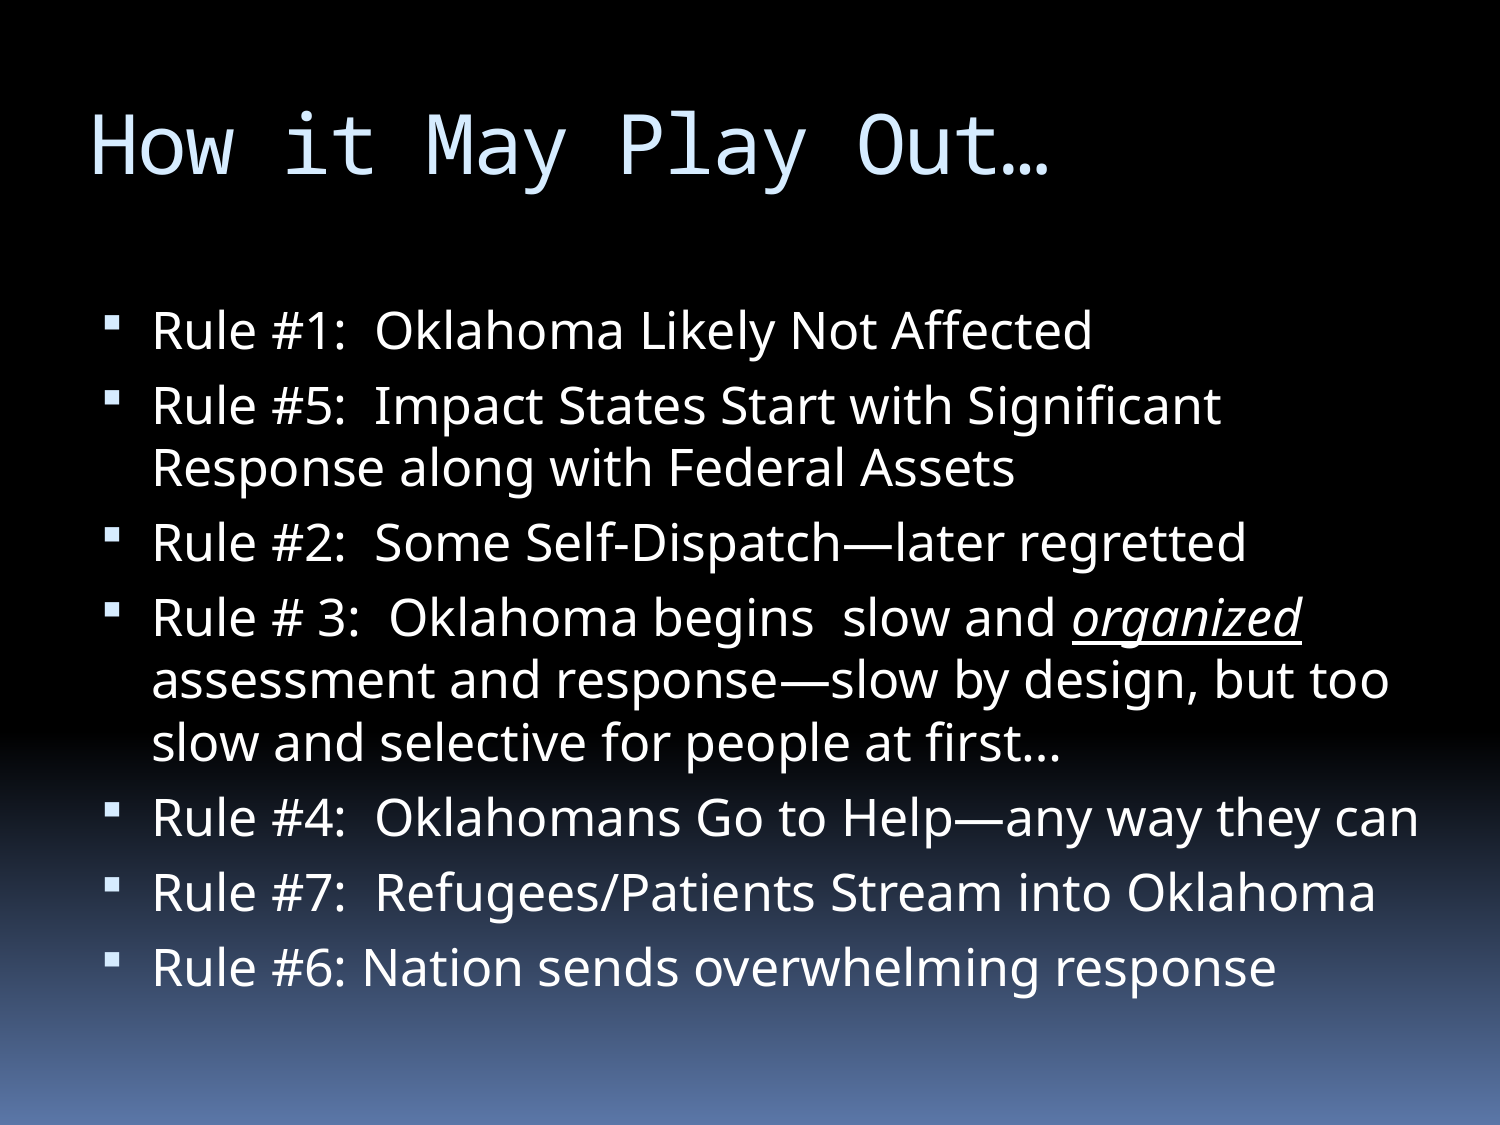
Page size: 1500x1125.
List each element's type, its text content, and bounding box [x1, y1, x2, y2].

list Rule #1: Oklahoma Likely Not Affected Rule #5: Impact States Start with Significant Response along with Federal Assets Rule #2: Some Self-Dispatch—later regretted Rule # 3: Oklahoma begins slow and organized assessment and response—slow by design, but too slow and selective for people at first… Rule #4: Oklahomans Go to Help—any way they can Rule #7: Refugees/Patients Stream into Oklahoma Rule #6: Nation sends overwhelming response [76, 290, 1438, 1063]
title How it May Play Out… [75, 83, 1425, 234]
